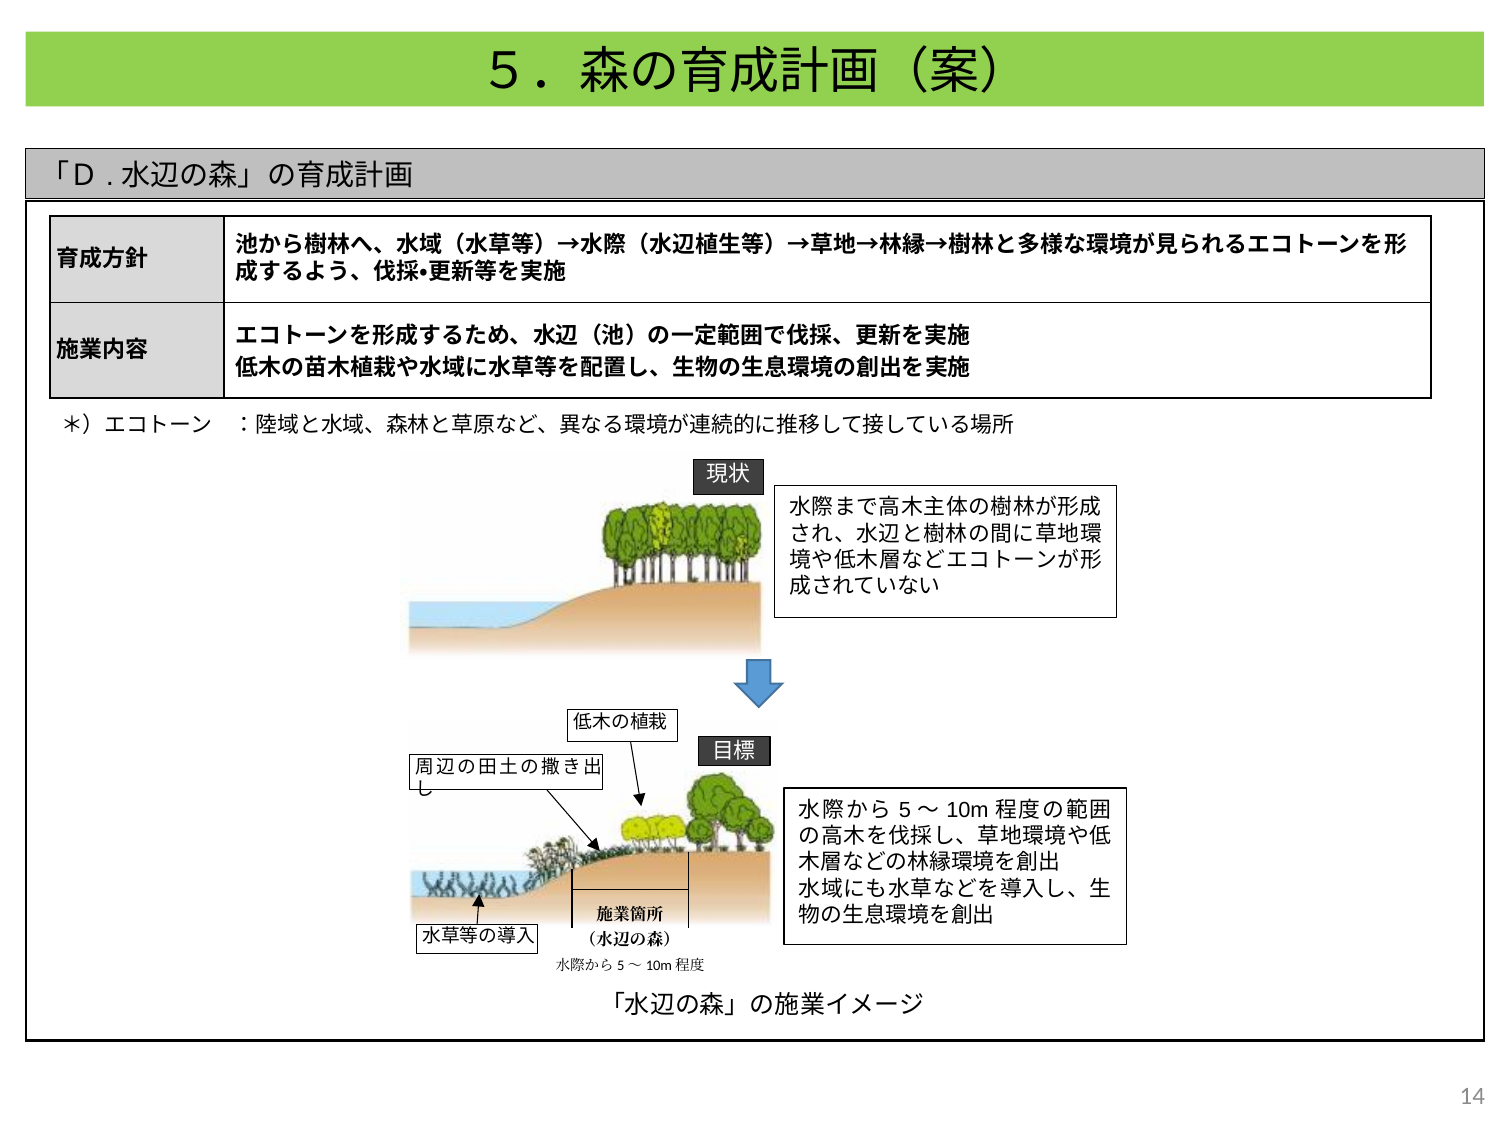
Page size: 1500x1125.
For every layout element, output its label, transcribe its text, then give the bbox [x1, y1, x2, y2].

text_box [546, 789, 600, 851]
text_box 「Ｄ.水辺の森」の育成計画 [25, 148, 1485, 199]
picture [573, 890, 688, 929]
picture [400, 452, 769, 660]
text_box [25, 200, 1485, 1042]
picture [409, 721, 778, 929]
text_box ５．森の育成計画（案） [25, 31, 1484, 107]
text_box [630, 742, 642, 807]
text_box ＊）エコトーン ：陸域と水域、森林と草原など、異なる環境が連続的に推移して接している場所 [46, 403, 1372, 445]
slide_number 13 [1162, 1065, 1500, 1125]
